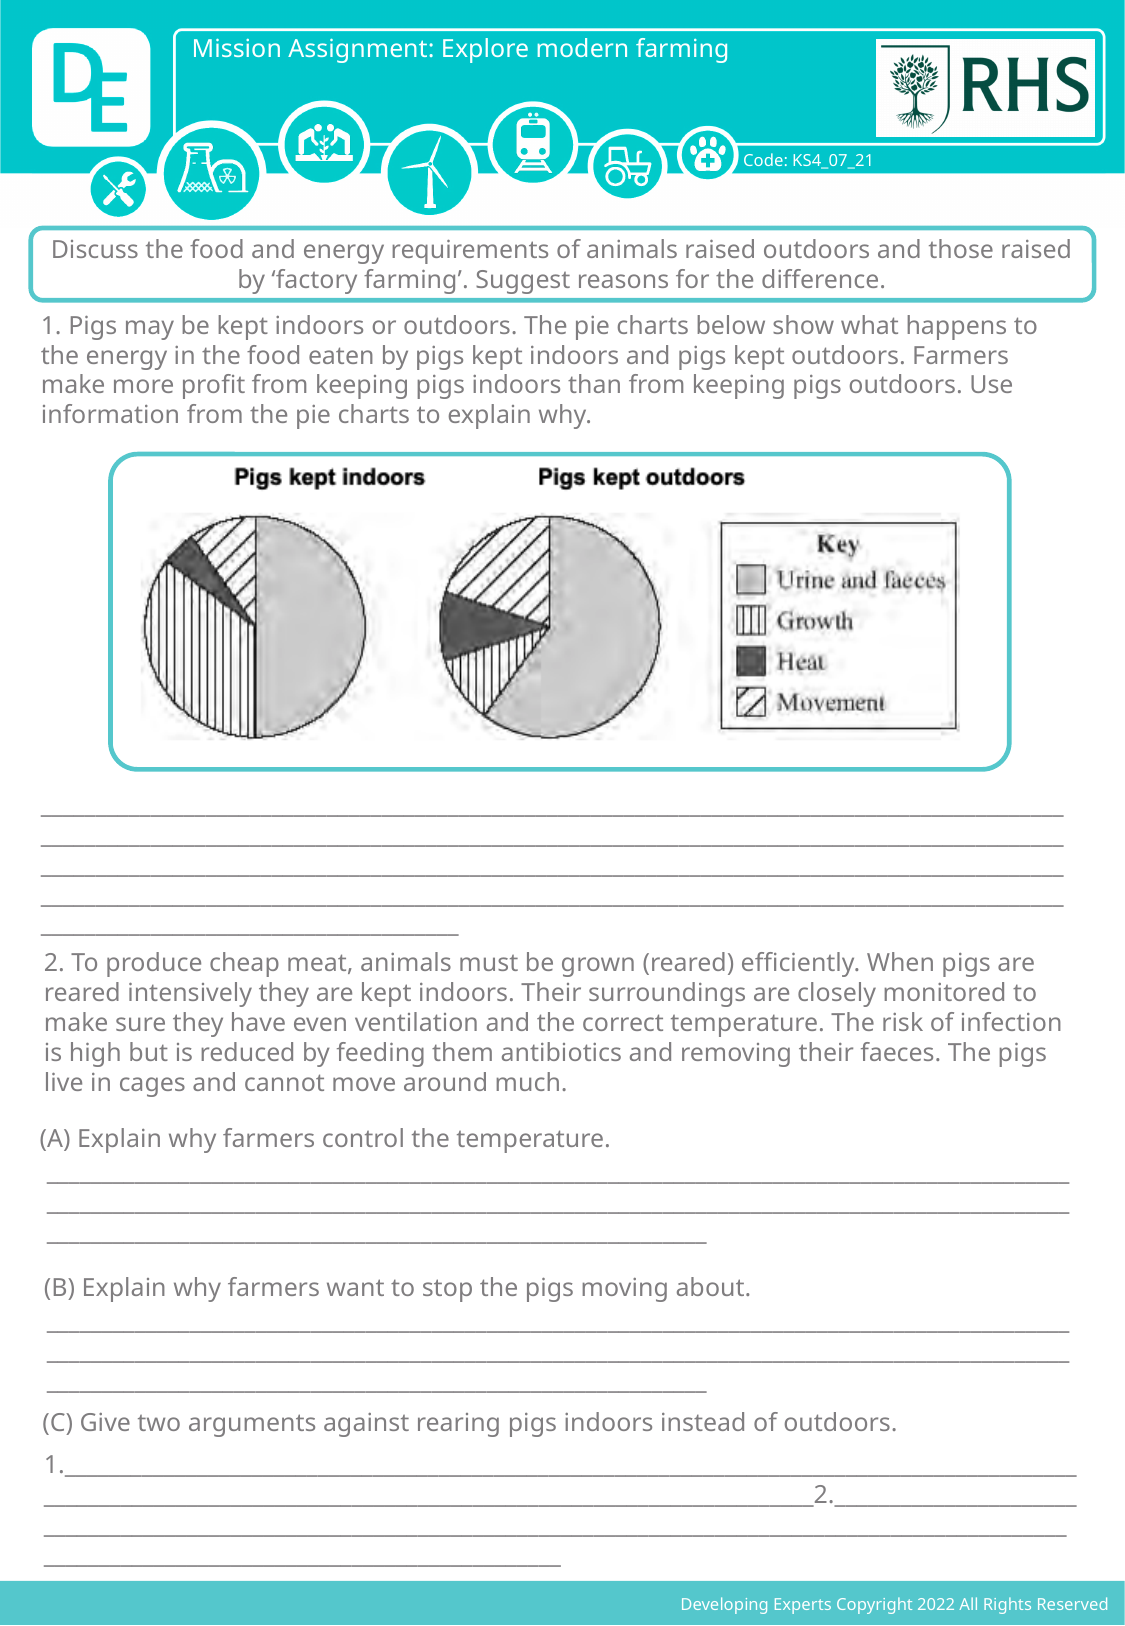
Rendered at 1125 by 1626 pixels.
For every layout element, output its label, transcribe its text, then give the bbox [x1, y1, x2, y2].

text_box Developing Experts Copyright 2022 All Rights Reserved [641, 1586, 1125, 1621]
text_box 2. To produce cheap meat, animals must be grown (reared) efficiently. When pigs are reared intensively they are kept indoors. Their surroundings are closely monitored to make sure they have even ventilation and the correct temperature. The risk of infection is high but is reduced by feeding them antibiotics and removing their faeces. The pigs live in cages and cannot move around much. [30, 939, 1092, 1104]
text_box [0, 1579, 1125, 1625]
text_box ______________________________________________________________________________________________________________________________________________________________________________________________________________________________________________________ [32, 1297, 1095, 1401]
text_box (B) Explain why farmers want to stop the pigs moving about. [30, 1264, 1092, 1309]
text_box (C) Give two arguments against rearing pigs indoors instead of outdoors. [28, 1399, 1090, 1444]
text_box (A) Explain why farmers control the temperature. [25, 1115, 1087, 1160]
text_box 1.__________________________________________________________________________________________________________________________________________________________________2.__________________________________________________________________________________________________________________________________________________________________ [30, 1441, 1092, 1576]
text_box __________________________________________________________________________________________________________________________________________________________________________________________________________________________________________________________________________________________________________________________________________________________________________________________________________________________ [26, 781, 1089, 945]
picture [110, 453, 1010, 770]
picture [0, 0, 1125, 229]
text_box 1. Pigs may be kept indoors or outdoors. The pie charts below show what happens to the energy in the food eaten by pigs kept indoors and pigs kept outdoors. Farmers make more profit from keeping pigs indoors than from keeping pigs outdoors. Use information from the pie charts to explain why. [26, 302, 1089, 466]
text_box [28, 236, 1097, 302]
text_box ______________________________________________________________________________________________________________________________________________________________________________________________________________________________________________________ [32, 1148, 1095, 1253]
